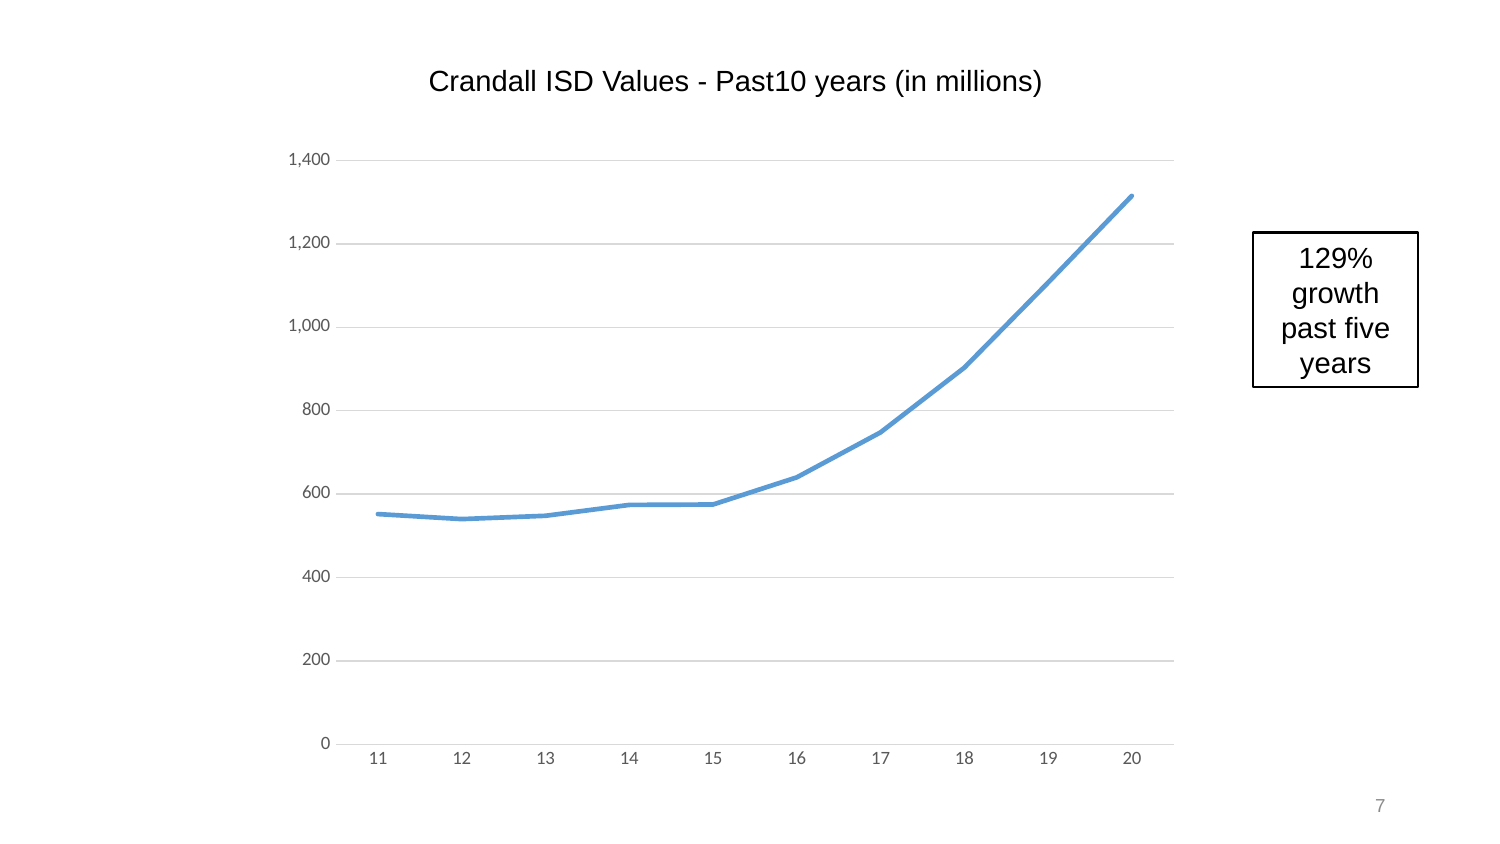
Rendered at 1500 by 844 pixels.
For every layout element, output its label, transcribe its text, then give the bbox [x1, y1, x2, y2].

slide_number 7 [1059, 782, 1397, 827]
chart [269, 138, 1193, 783]
text_box Crandall ISD Values - Past10 years (in millions) [413, 55, 1077, 106]
text_box 129% growth past five years [1253, 232, 1419, 388]
